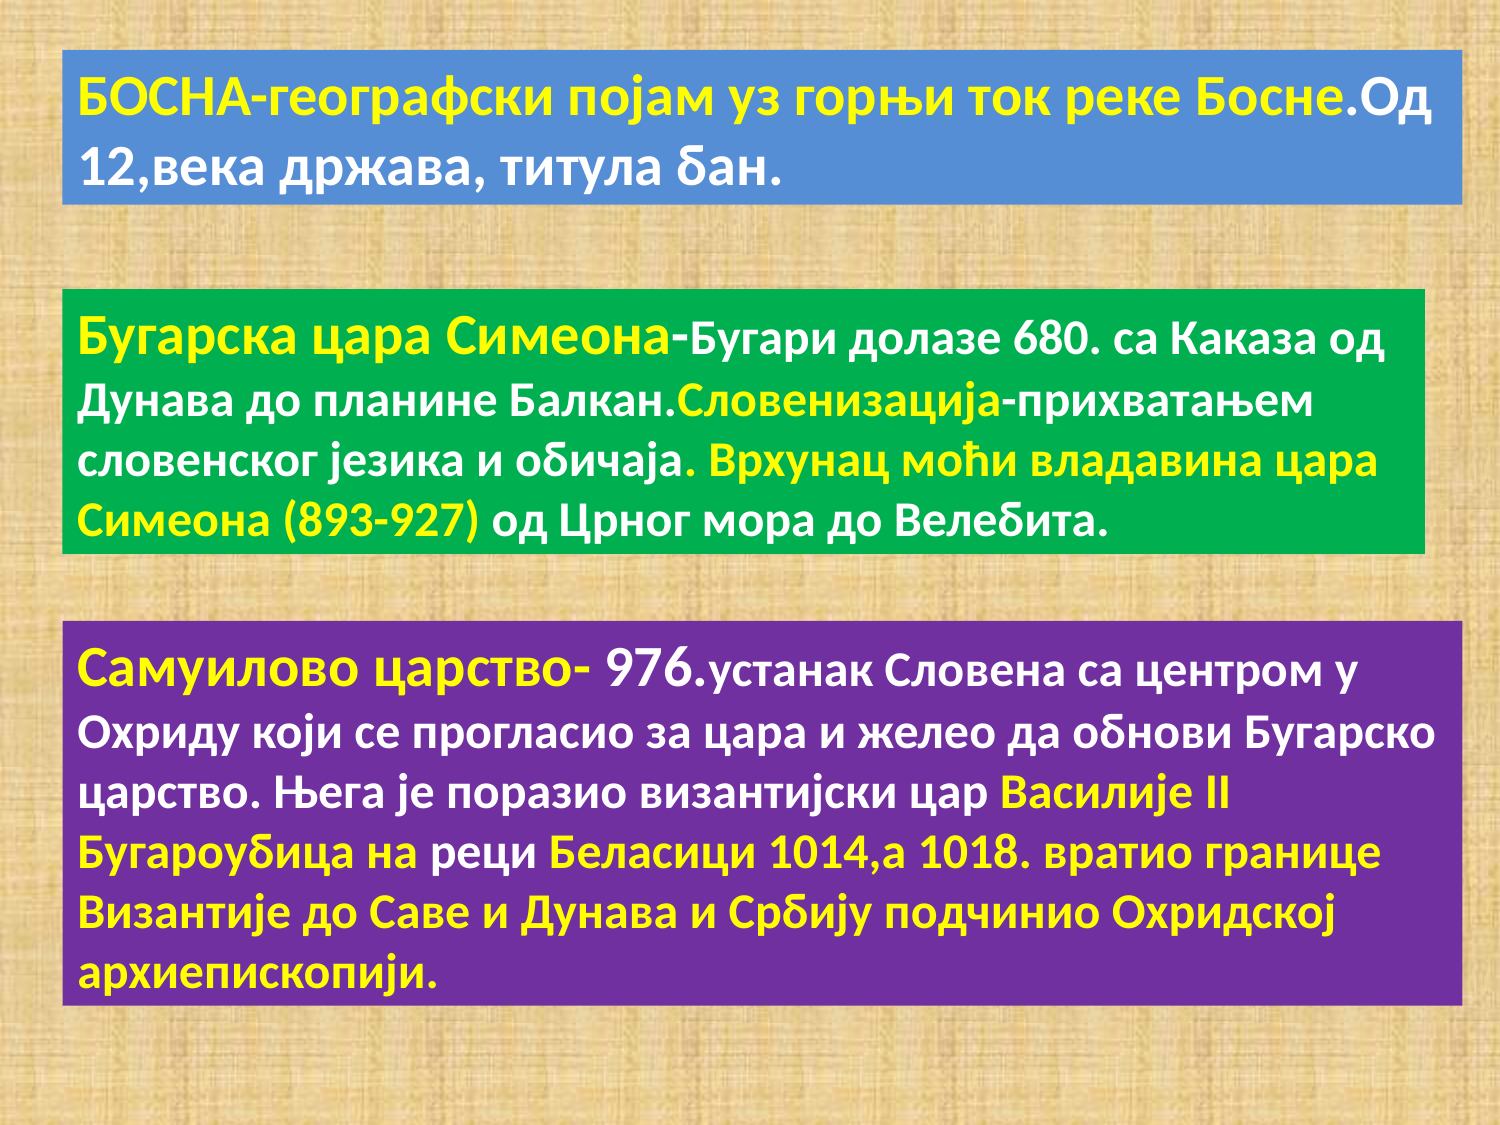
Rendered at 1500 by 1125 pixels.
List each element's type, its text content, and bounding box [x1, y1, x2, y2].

text_box Самуилово царство- 976.устанак Словена са центром у Охриду који се прогласио за цара и желео да обнови Бугарско царство. Њега је поразио византијски цар Василије II Бугароубица на реци Беласици 1014,а 1018. вратио границе Византије до Саве и Дунава и Србију подчинио Охридској архиепископији. [62, 620, 1463, 1006]
text_box БОСНА-географски појам уз горњи ток реке Босне.Од 12,века држава, титула бан. [62, 49, 1463, 205]
picture [0, 0, 1500, 1125]
text_box Бугарска цара Симеона-Бугари долазе 680. са Каказа од Дунава до планине Балкан.Словенизација-прихватањем словенског језика и обичаја. Врхунац моћи владавина цара Симеона (893-927) од Црног мора до Велебита. [62, 289, 1425, 554]
